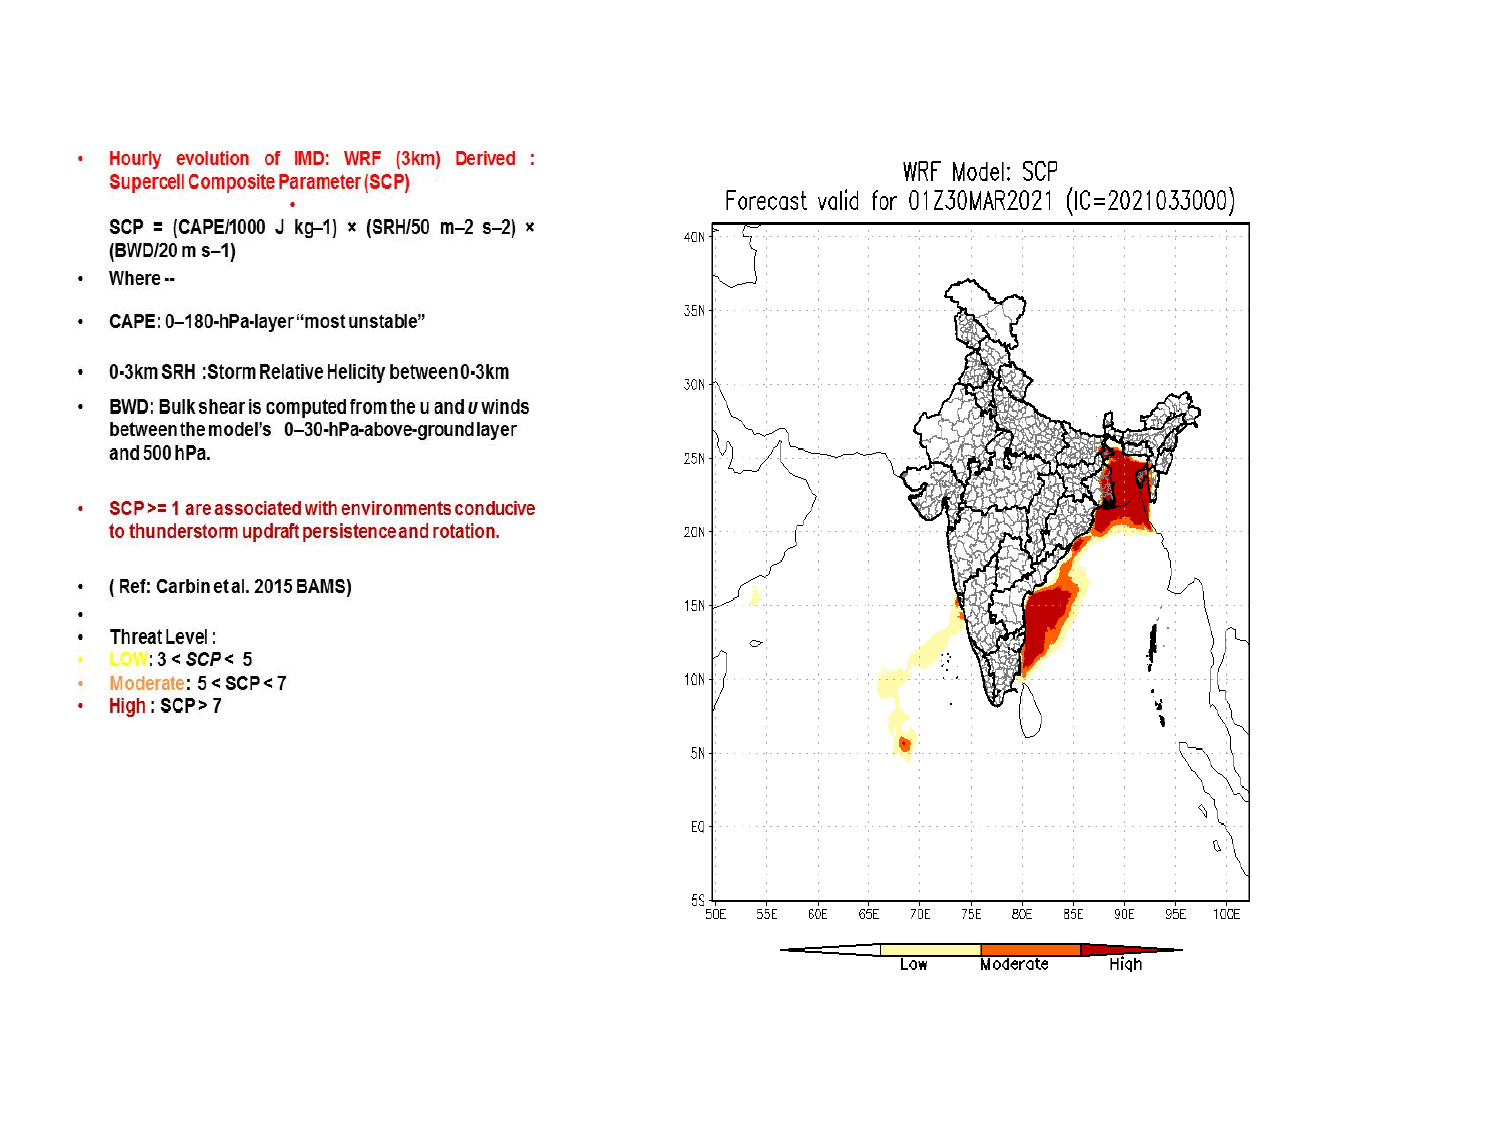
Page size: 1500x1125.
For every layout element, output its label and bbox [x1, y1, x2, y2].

picture [74, 149, 1426, 976]
